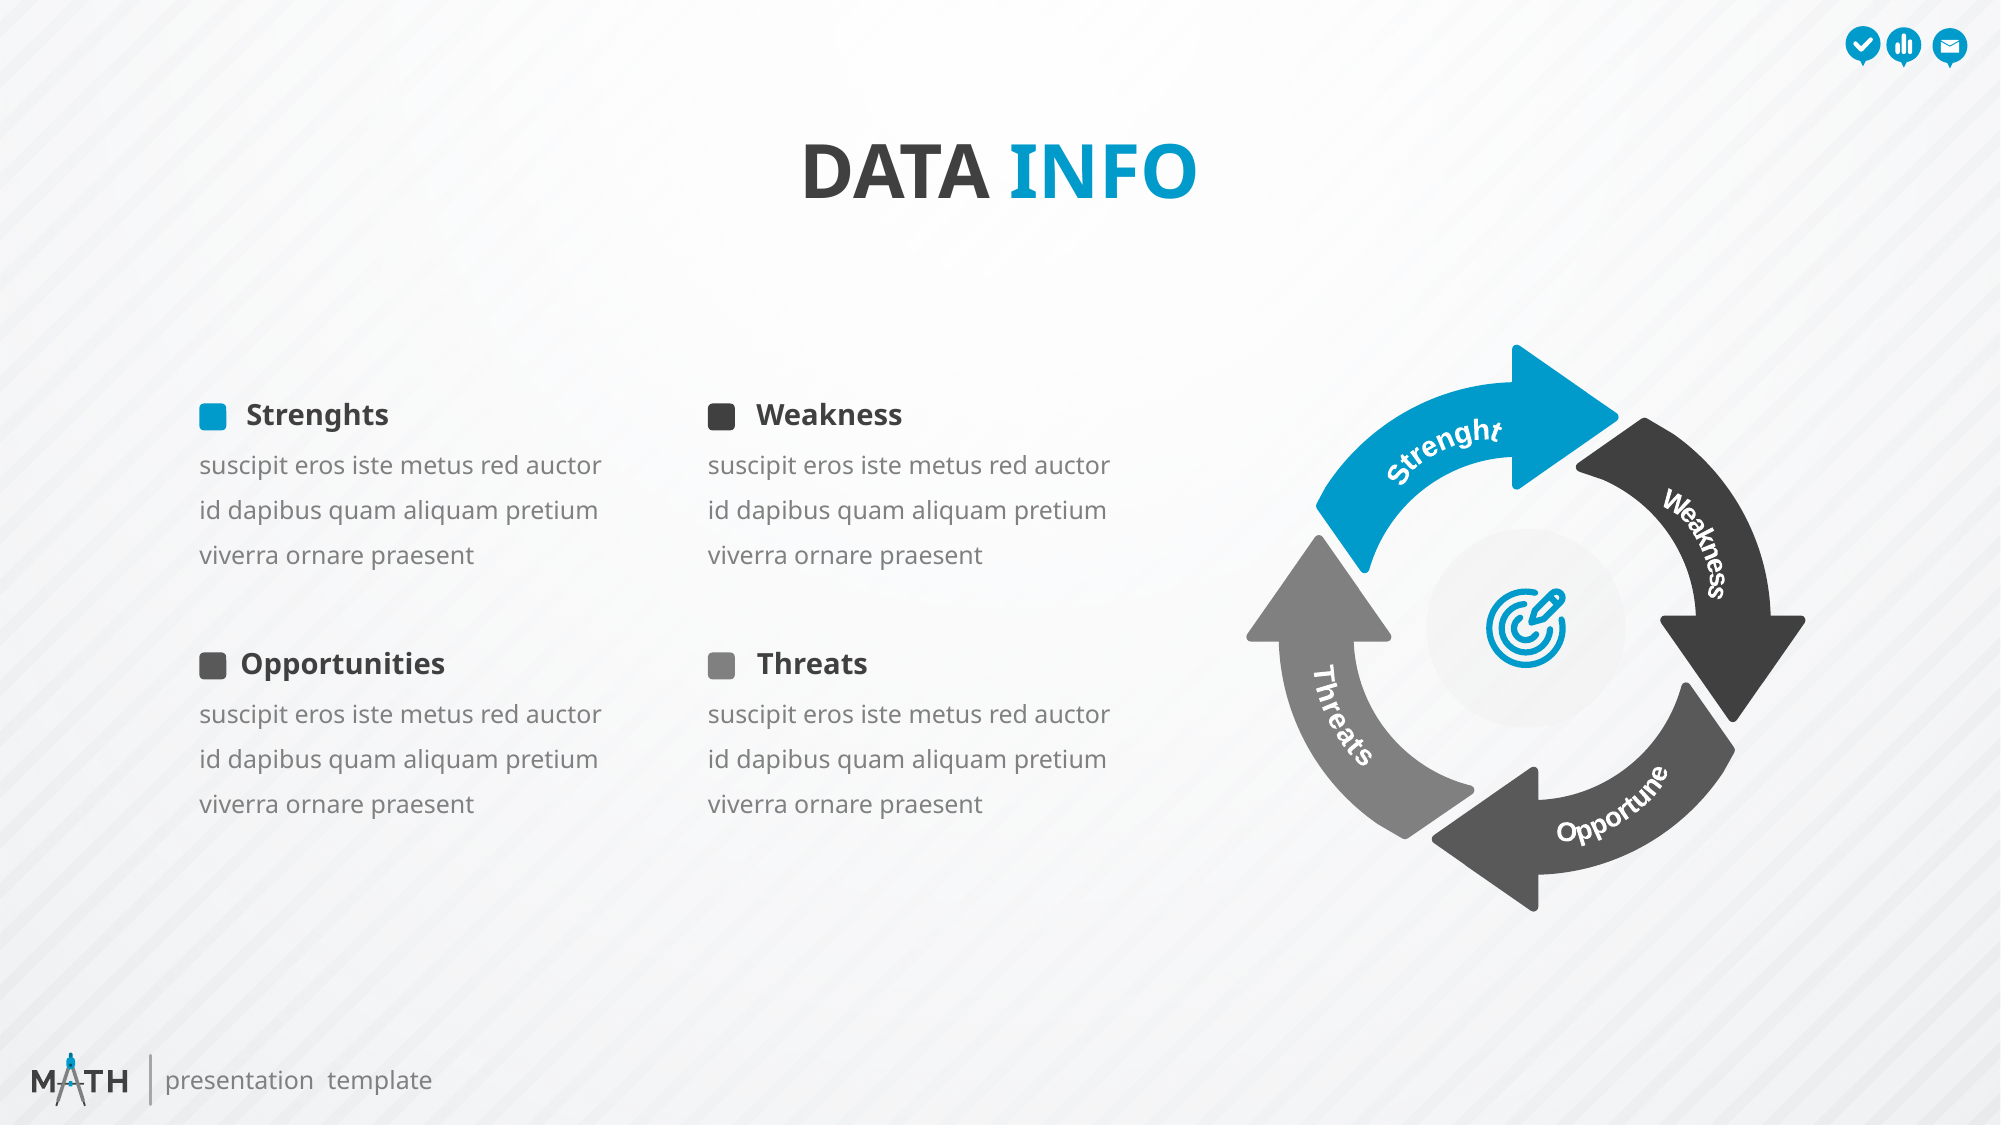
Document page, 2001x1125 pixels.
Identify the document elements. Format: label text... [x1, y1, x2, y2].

text_box Weakness [756, 396, 903, 432]
text_box [198, 402, 228, 432]
text_box Threats [756, 645, 869, 681]
text_box suscipit eros iste metus red auctor id dapibus quam aliquam pretium viverra ornare praesent [708, 434, 1119, 570]
text_box DATA INFO [792, 123, 1208, 214]
text_box Strenghts [246, 396, 390, 432]
text_box suscipit eros iste metus red auctor id dapibus quam aliquam pretium viverra ornare praesent [199, 434, 610, 570]
text_box [706, 402, 736, 432]
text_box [32, 1052, 441, 1108]
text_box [1250, 349, 1801, 908]
text_box [198, 651, 228, 681]
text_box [1845, 26, 1968, 69]
text_box suscipit eros iste metus red auctor id dapibus quam aliquam pretium viverra ornare praesent [708, 683, 1119, 819]
text_box [706, 651, 736, 681]
text_box suscipit eros iste metus red auctor id dapibus quam aliquam pretium viverra ornare praesent [199, 683, 610, 819]
text_box Opportunities [240, 645, 446, 681]
